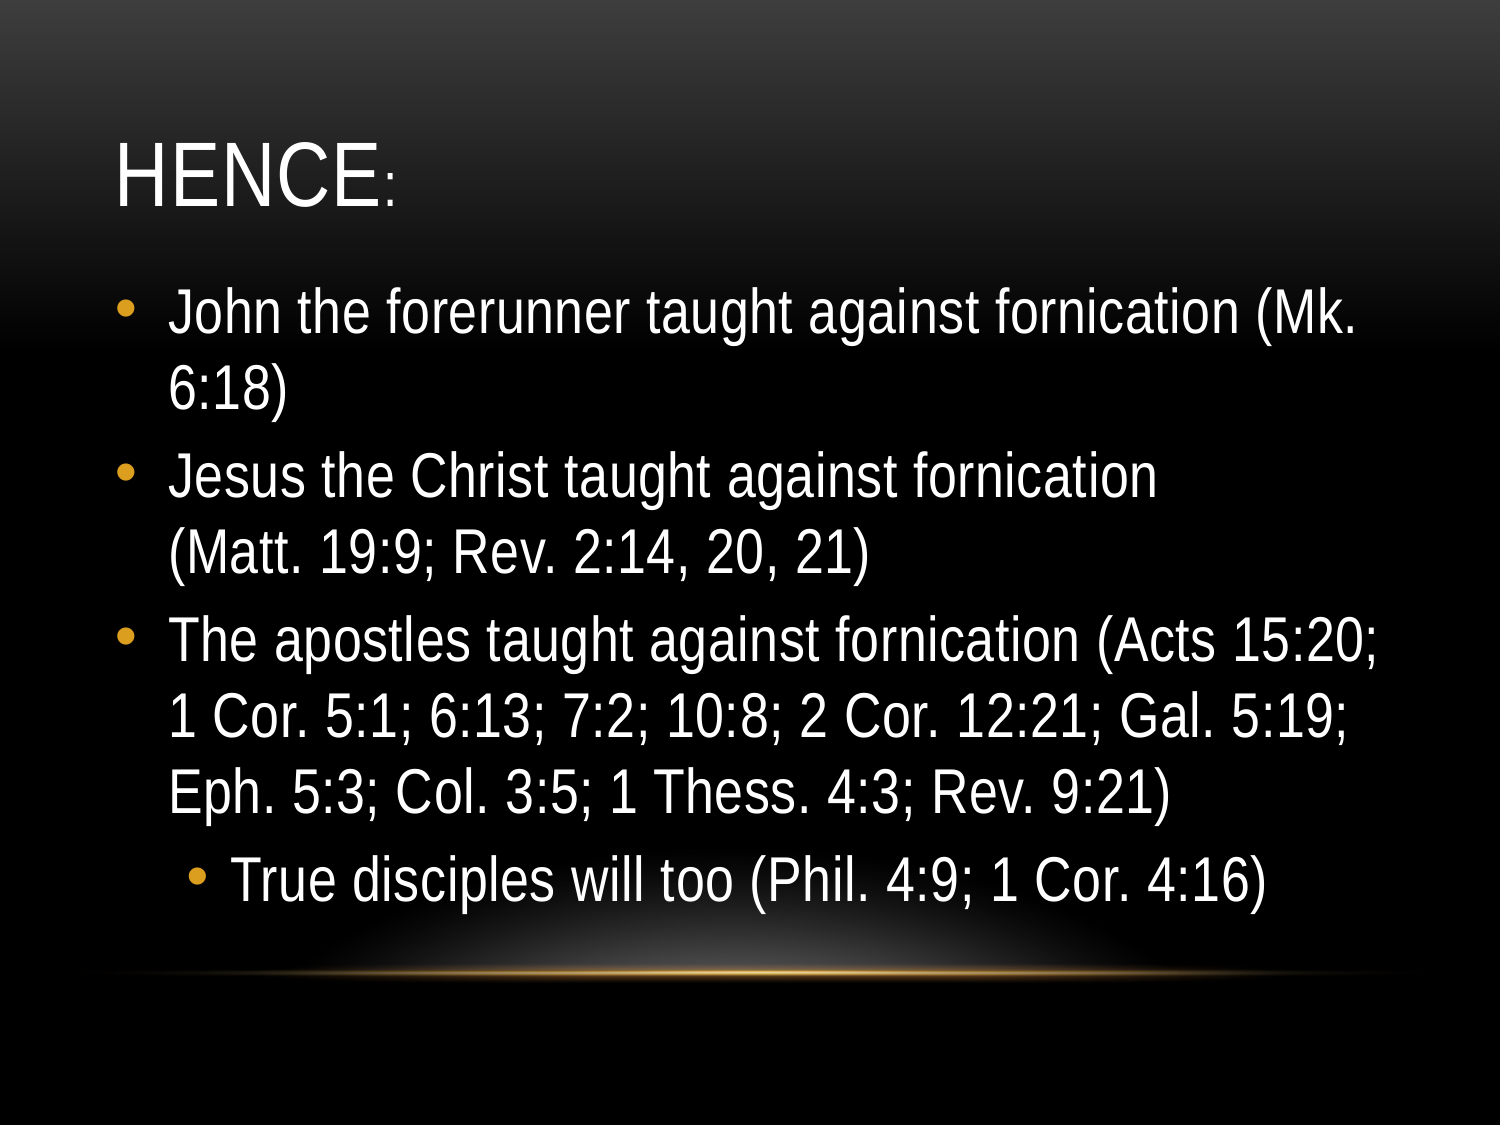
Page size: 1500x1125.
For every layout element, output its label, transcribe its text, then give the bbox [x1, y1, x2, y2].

list John the forerunner taught against fornication (Mk. 6:18) Jesus the Christ taught against fornication (Matt. 19:9; Rev. 2:14, 20, 21) The apostles taught against fornication (Acts 15:20; 1 Cor. 5:1; 6:13; 7:2; 10:8; 2 Cor. 12:21; Gal. 5:19; Eph. 5:3; Col. 3:5; 1 Thess. 4:3; Rev. 9:21) True disciples will too (Phil. 4:9; 1 Cor. 4:16) [99, 262, 1400, 975]
picture [0, 0, 1500, 1125]
title Hence: [99, 45, 1400, 233]
